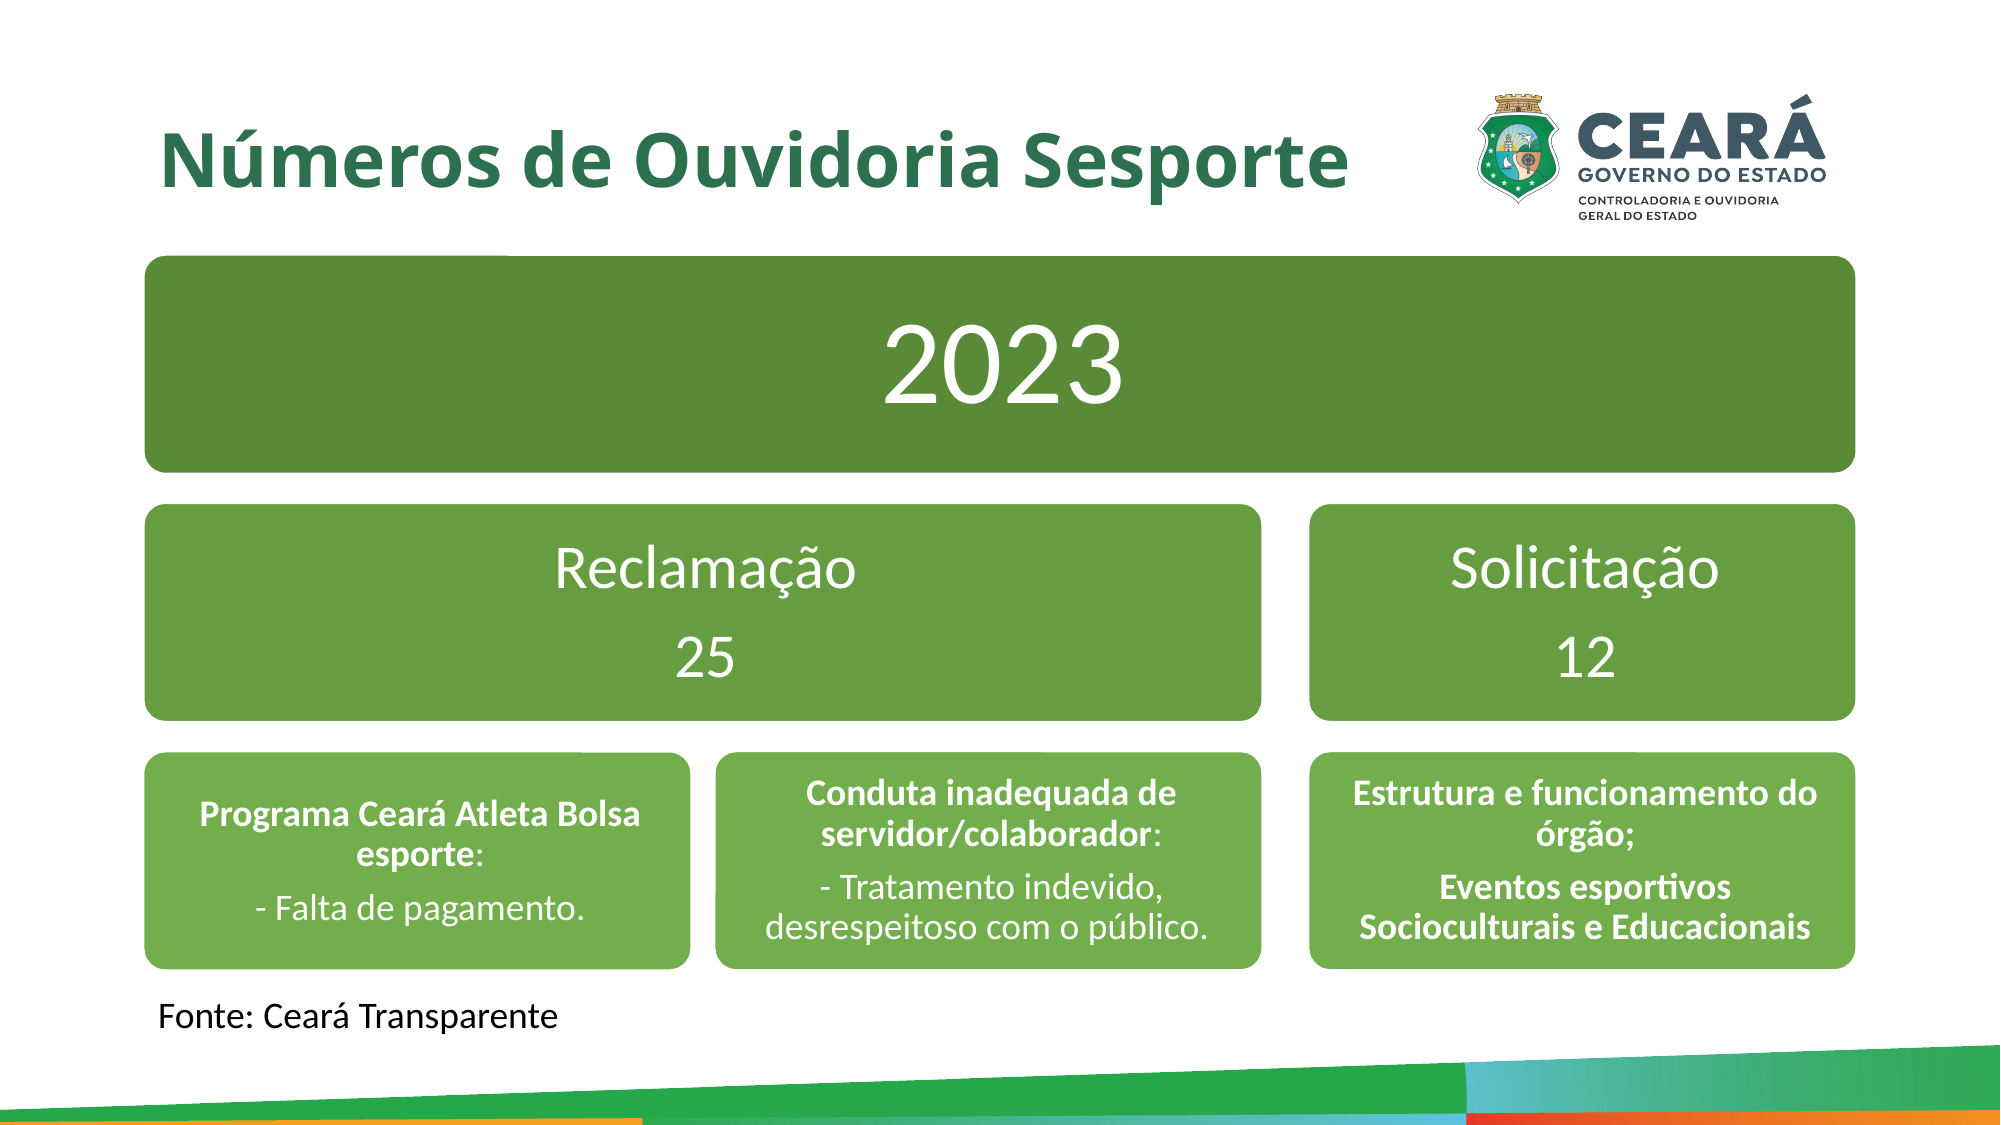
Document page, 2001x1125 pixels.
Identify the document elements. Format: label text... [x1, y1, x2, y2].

picture [0, 1044, 2000, 1125]
text_box Números de Ouvidoria Sesporte [143, 104, 1447, 210]
text_box Fonte: Ceará Transparente [143, 984, 801, 1044]
picture [1447, 61, 1857, 254]
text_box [143, 254, 1857, 971]
